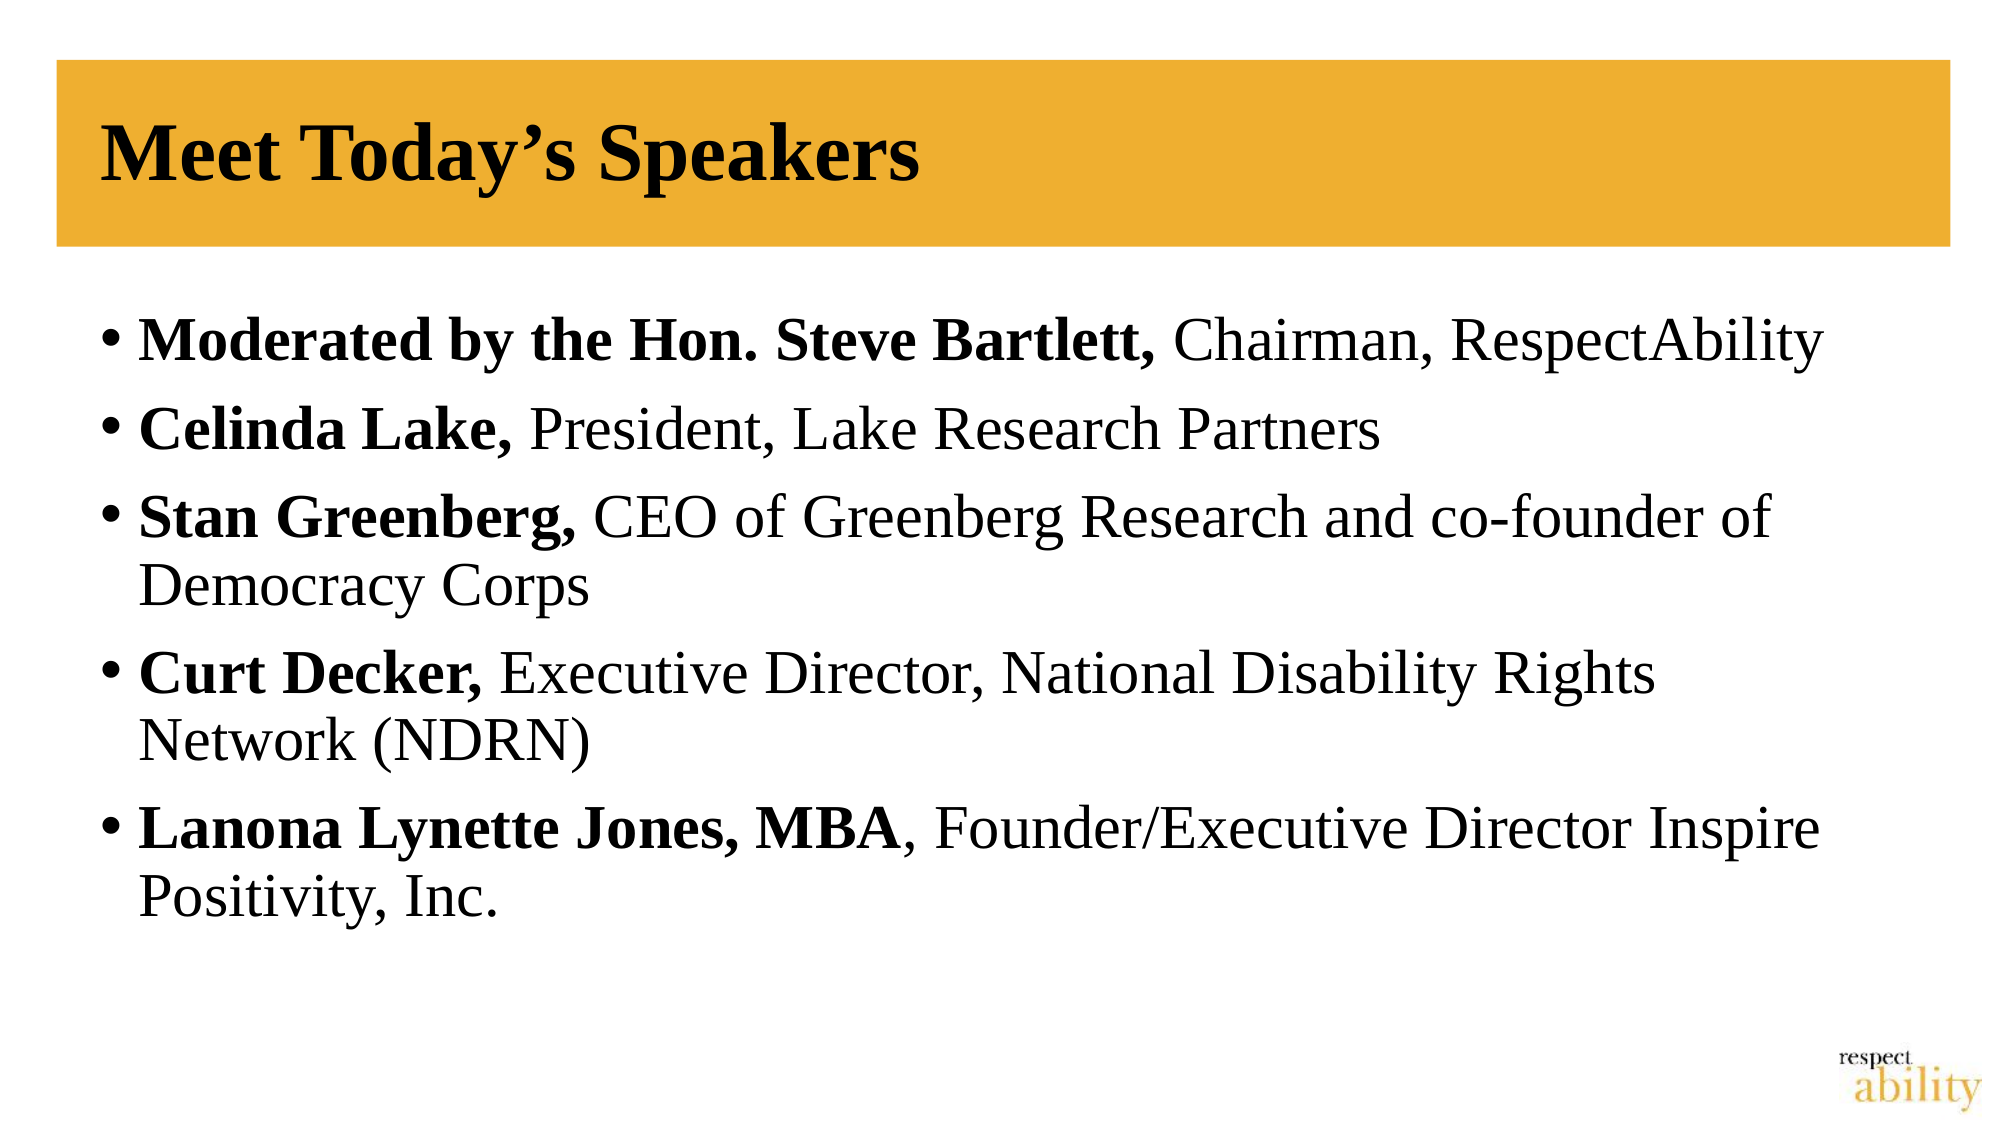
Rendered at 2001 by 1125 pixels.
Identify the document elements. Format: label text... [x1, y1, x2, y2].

picture [1839, 1042, 1982, 1120]
list Moderated by the Hon. Steve Bartlett, Chairman, RespectAbility Celinda Lake, President, Lake Research Partners Stan Greenberg, CEO of Greenberg Research and co-founder of Democracy Corps Curt Decker, Executive Director, National Disability Rights Network (NDRN) Lanona Lynette Jones, MBA, Founder/Executive Director Inspire Positivity, Inc. [85, 299, 1863, 1014]
title Meet Today’s Speakers [85, 59, 1811, 247]
